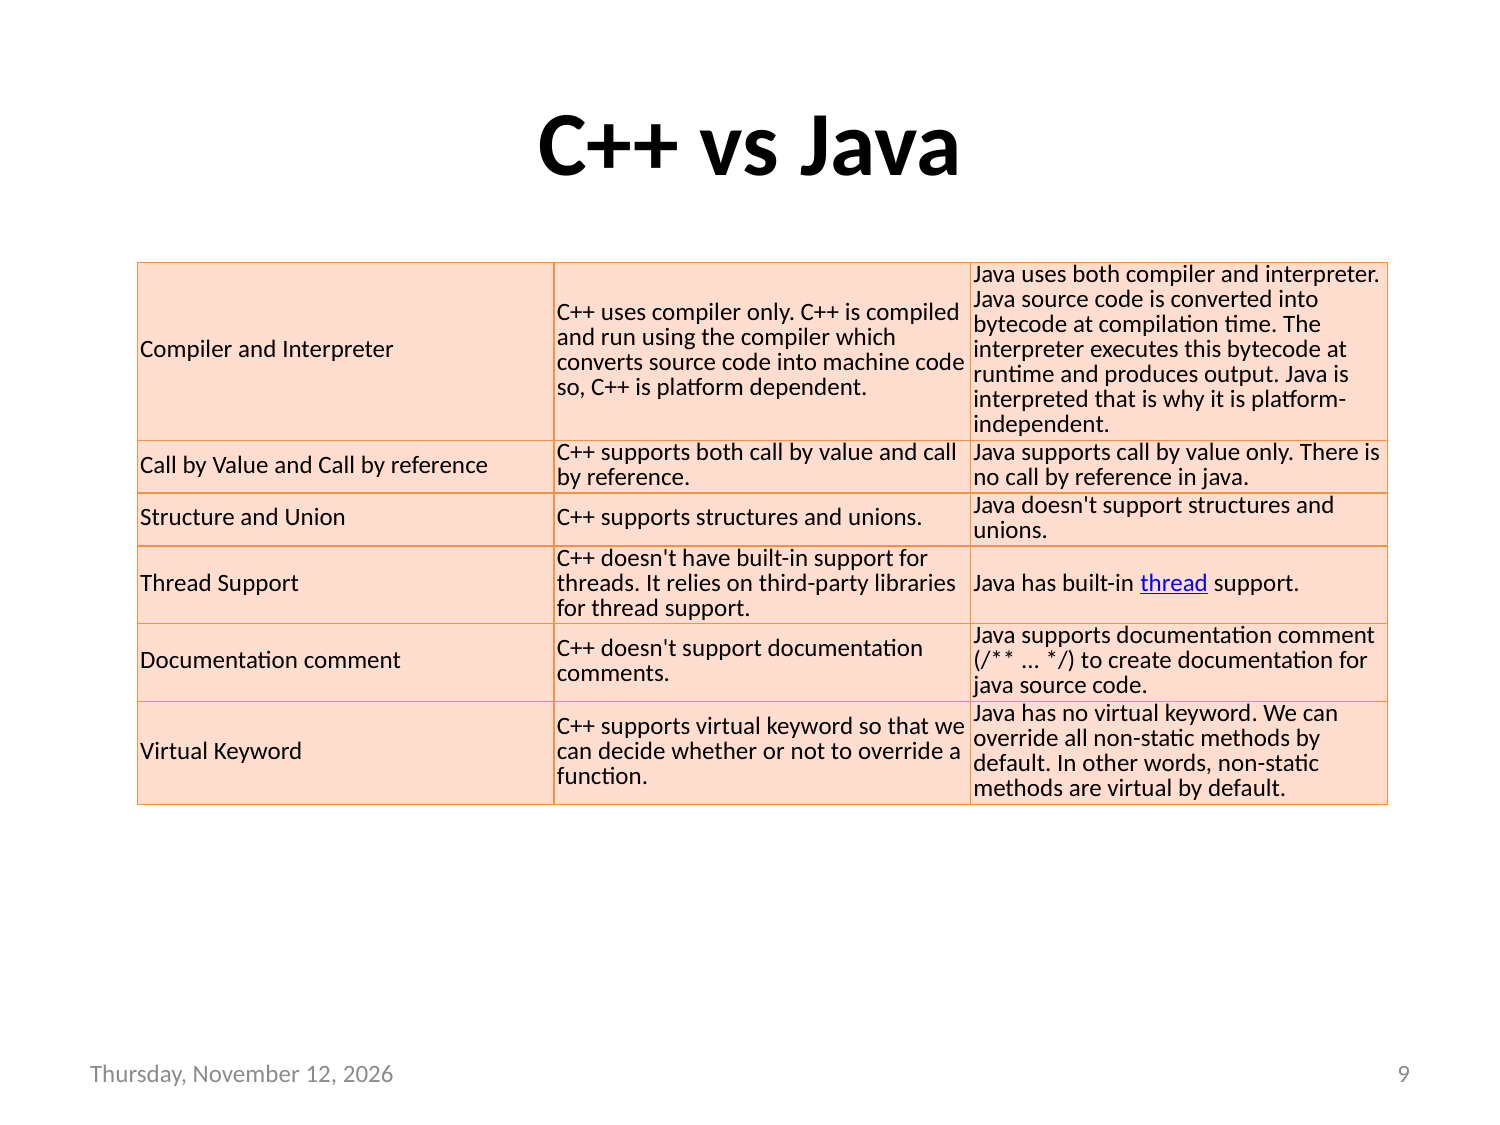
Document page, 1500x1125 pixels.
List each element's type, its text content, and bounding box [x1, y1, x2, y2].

table_cell Virtual Keyword [138, 702, 553, 804]
slide_number 9 [1074, 1042, 1425, 1103]
table_cell Thread Support [138, 547, 553, 623]
table_cell Structure and Union [138, 494, 553, 545]
table_cell Java has built-in thread support. [971, 547, 1387, 623]
table_cell C++ doesn't support documentation comments. [555, 624, 970, 701]
table_cell C++ supports structures and unions. [555, 494, 970, 545]
table_cell C++ supports both call by value and call by reference. [555, 441, 970, 492]
table_header Compiler and Interpreter [138, 263, 553, 440]
table_cell Documentation comment [138, 624, 553, 701]
table_cell C++ supports virtual keyword so that we can decide whether or not to override a function. [555, 702, 970, 804]
table_cell Java supports documentation comment (/** ... */) to create documentation for java source code. [971, 624, 1387, 701]
table_cell Java supports call by value only. There is no call by reference in java. [971, 441, 1387, 492]
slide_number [75, 1042, 425, 1103]
table_header C++ uses compiler only. C++ is compiled and run using the compiler which converts source code into machine code so, C++ is platform dependent. [555, 263, 970, 440]
table_cell C++ doesn't have built-in support for threads. It relies on third-party libraries for thread support. [555, 547, 970, 623]
table_cell Call by Value and Call by reference [138, 441, 553, 492]
table_header Java uses both compiler and interpreter. Java source code is converted into bytecode at compilation time. The interpreter executes this bytecode at runtime and produces output. Java is interpreted that is why it is platform-independent. [971, 263, 1387, 440]
table_cell Java has no virtual keyword. We can override all non-static methods by default. In other words, non-static methods are virtual by default. [971, 702, 1387, 804]
title C++ vs Java [75, 45, 1425, 233]
table_cell Java doesn't support structures and unions. [971, 494, 1387, 545]
